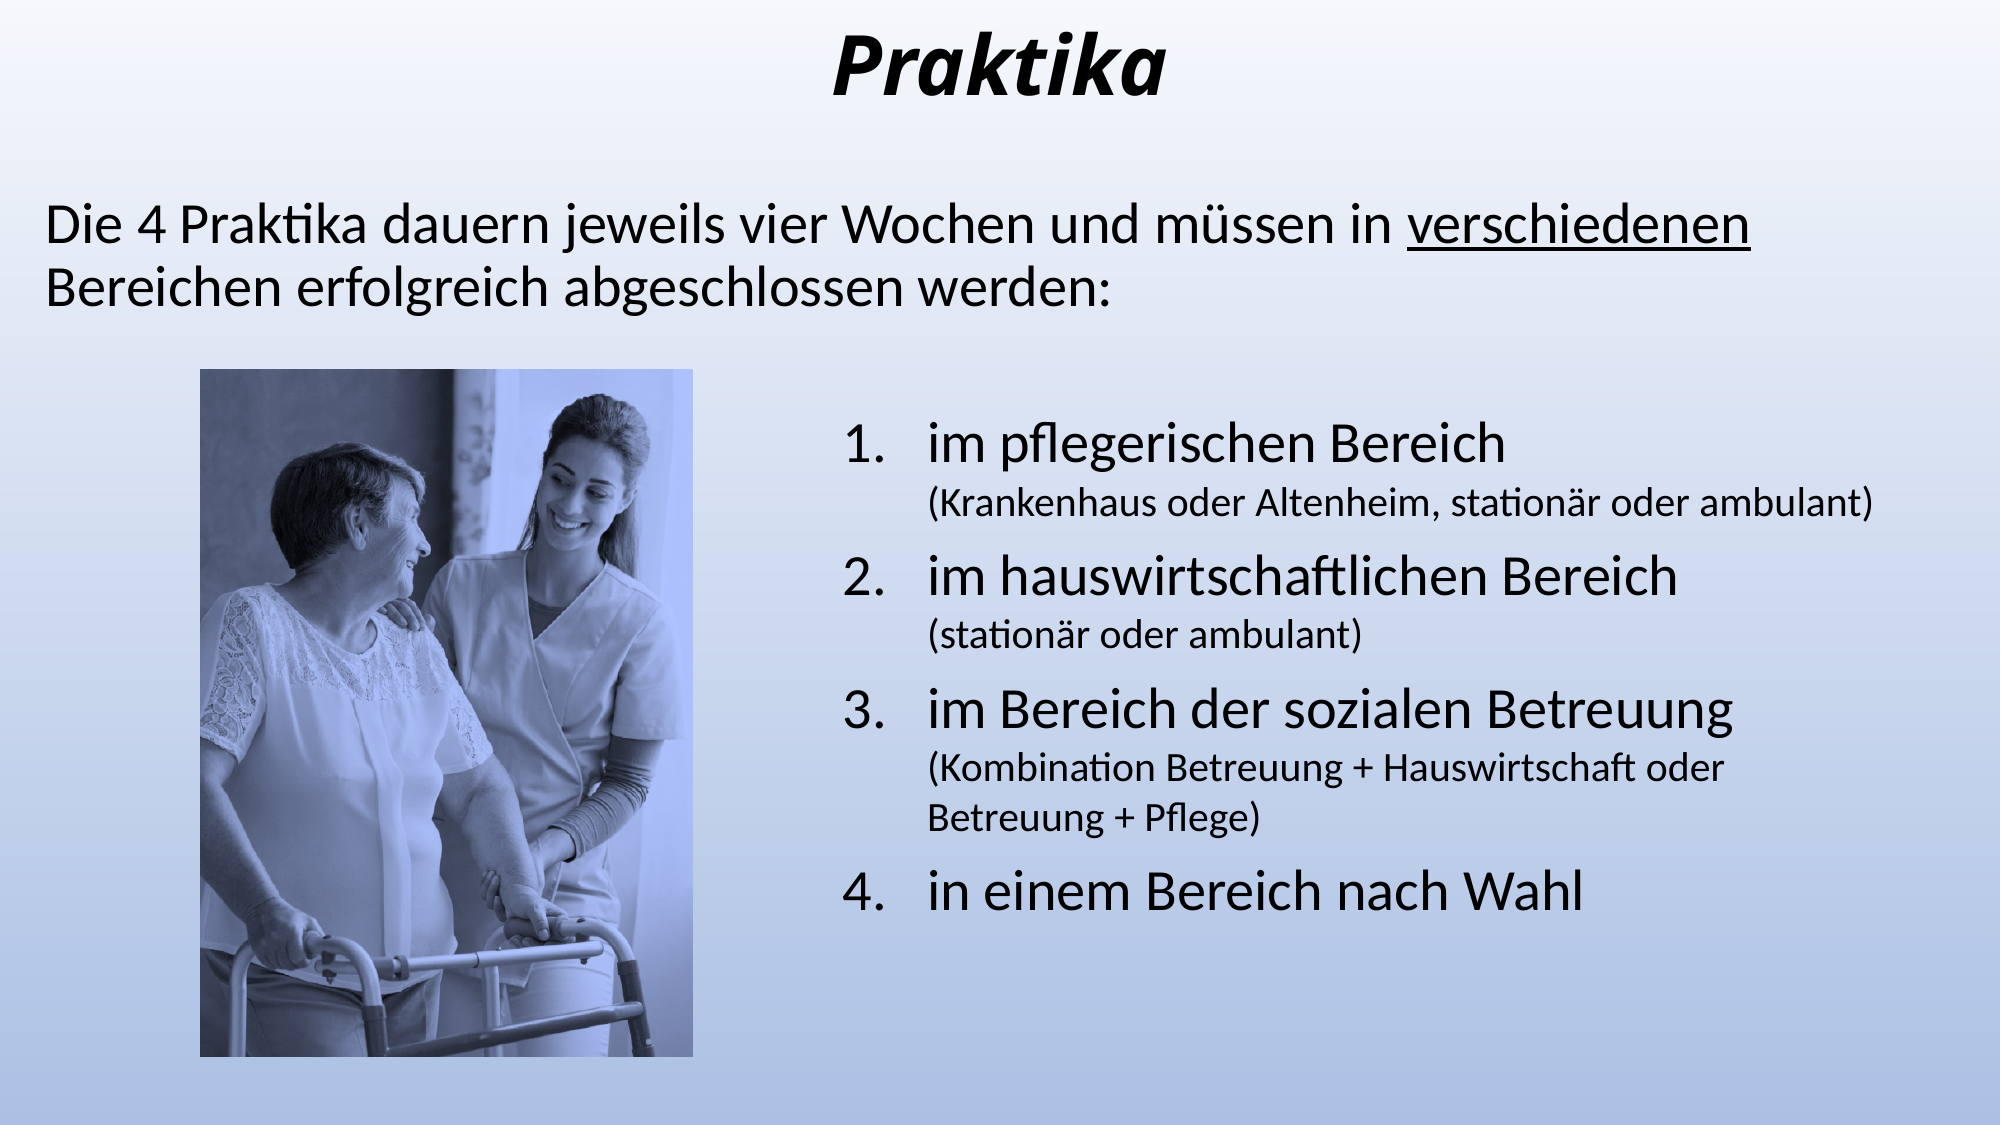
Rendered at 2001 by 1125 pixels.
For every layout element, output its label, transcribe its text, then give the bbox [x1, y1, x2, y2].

text_box im pflegerischen Bereich (Krankenhaus oder Altenheim, stationär oder ambulant) im hauswirtschaftlichen Bereich (stationär oder ambulant) im Bereich der sozialen Betreuung (Kombination Betreuung + Hauswirtschaft oder Betreuung + Pflege) in einem Bereich nach Wahl [828, 397, 1902, 930]
picture [200, 369, 693, 1057]
text_box Die 4 Praktika dauern jeweils vier Wochen und müssen in verschiedenen Bereichen erfolgreich abgeschlossen werden: [31, 185, 1885, 432]
